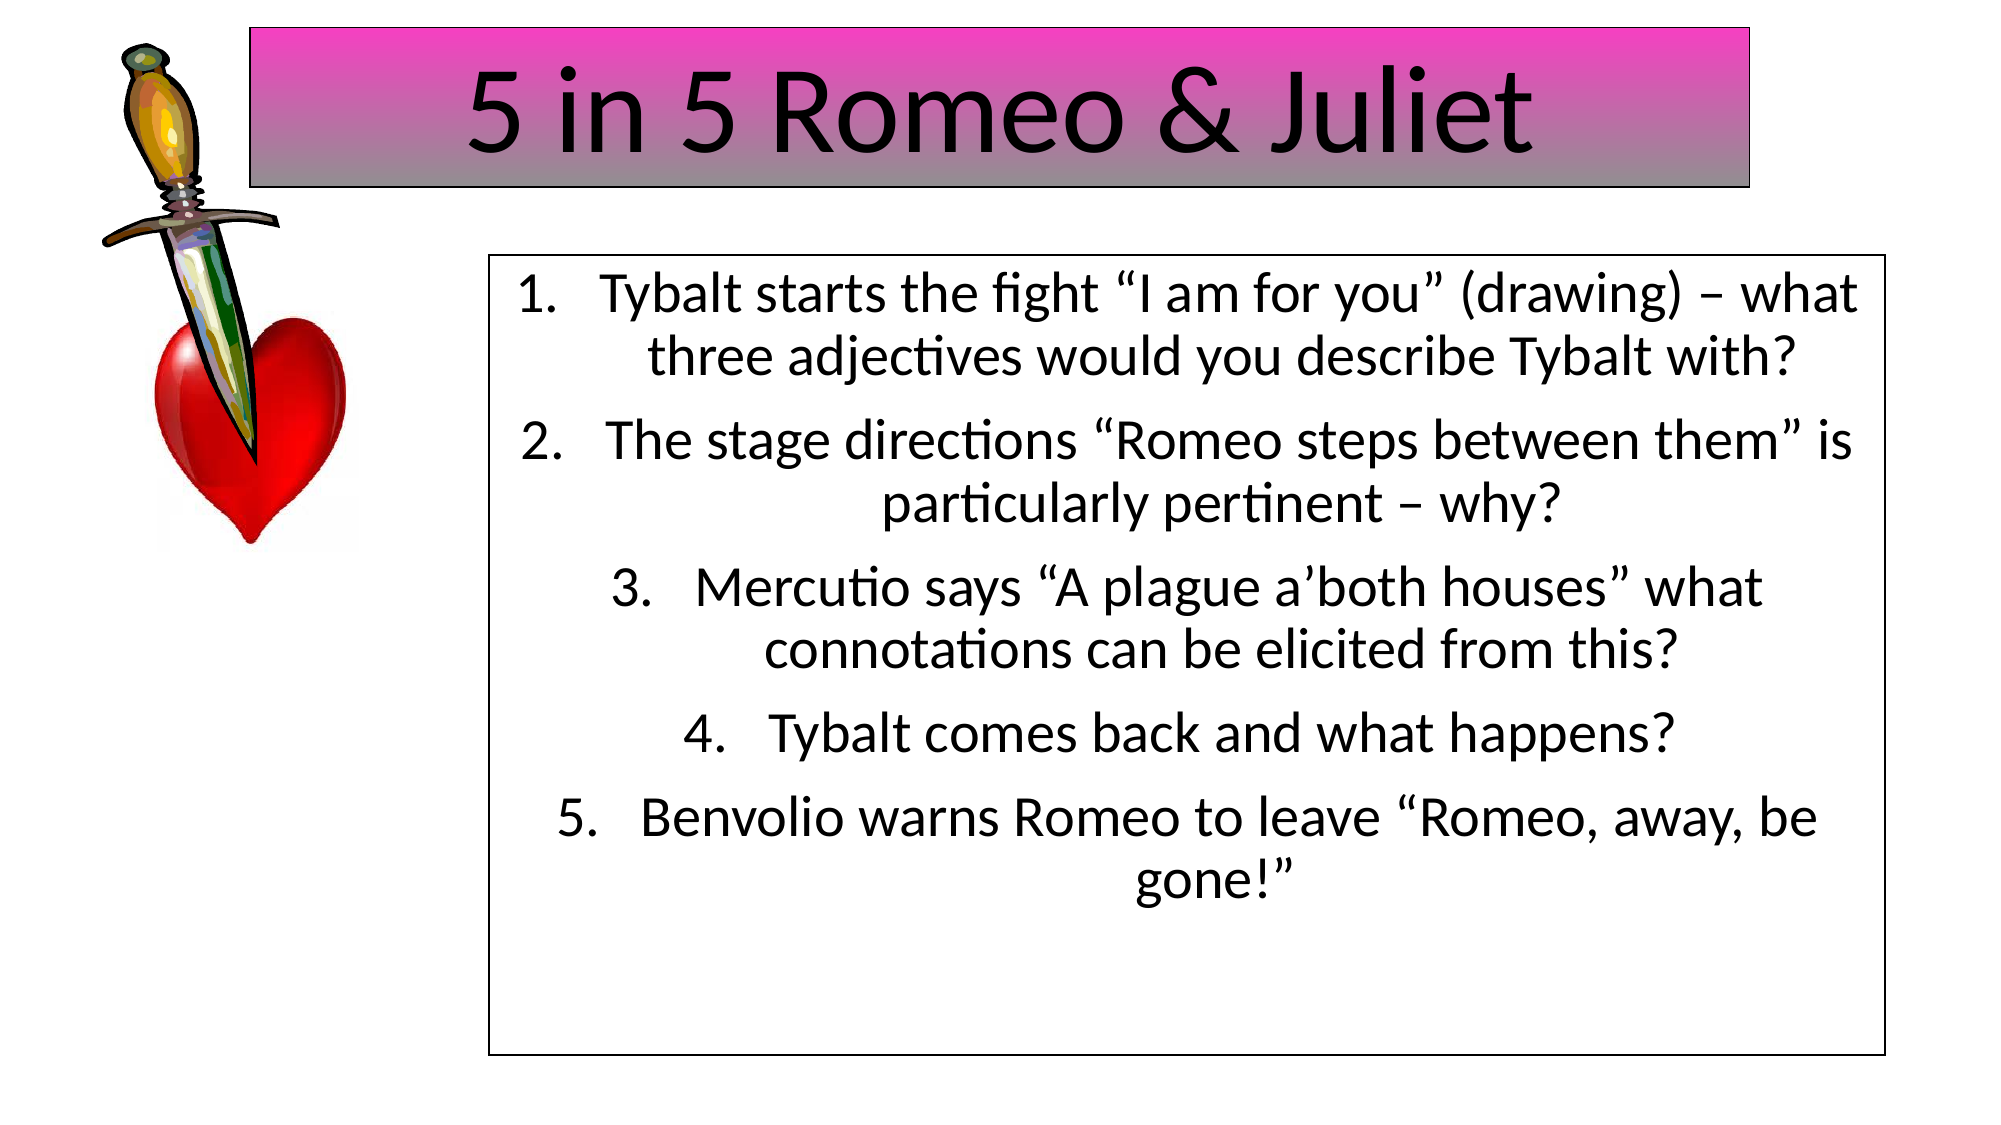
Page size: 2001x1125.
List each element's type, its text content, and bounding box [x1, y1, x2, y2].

title 5 in 5 Romeo & Juliet [249, 27, 1750, 188]
picture [102, 43, 368, 563]
subtitle Tybalt starts the fight “I am for you” (drawing) – what three adjectives would you describe Tybalt with? The stage directions “Romeo steps between them” is particularly pertinent – why? Mercutio says “A plague a’both houses” what connotations can be elicited from this? Tybalt comes back and what happens? Benvolio warns Romeo to leave “Romeo, away, be gone!” [488, 254, 1886, 1056]
